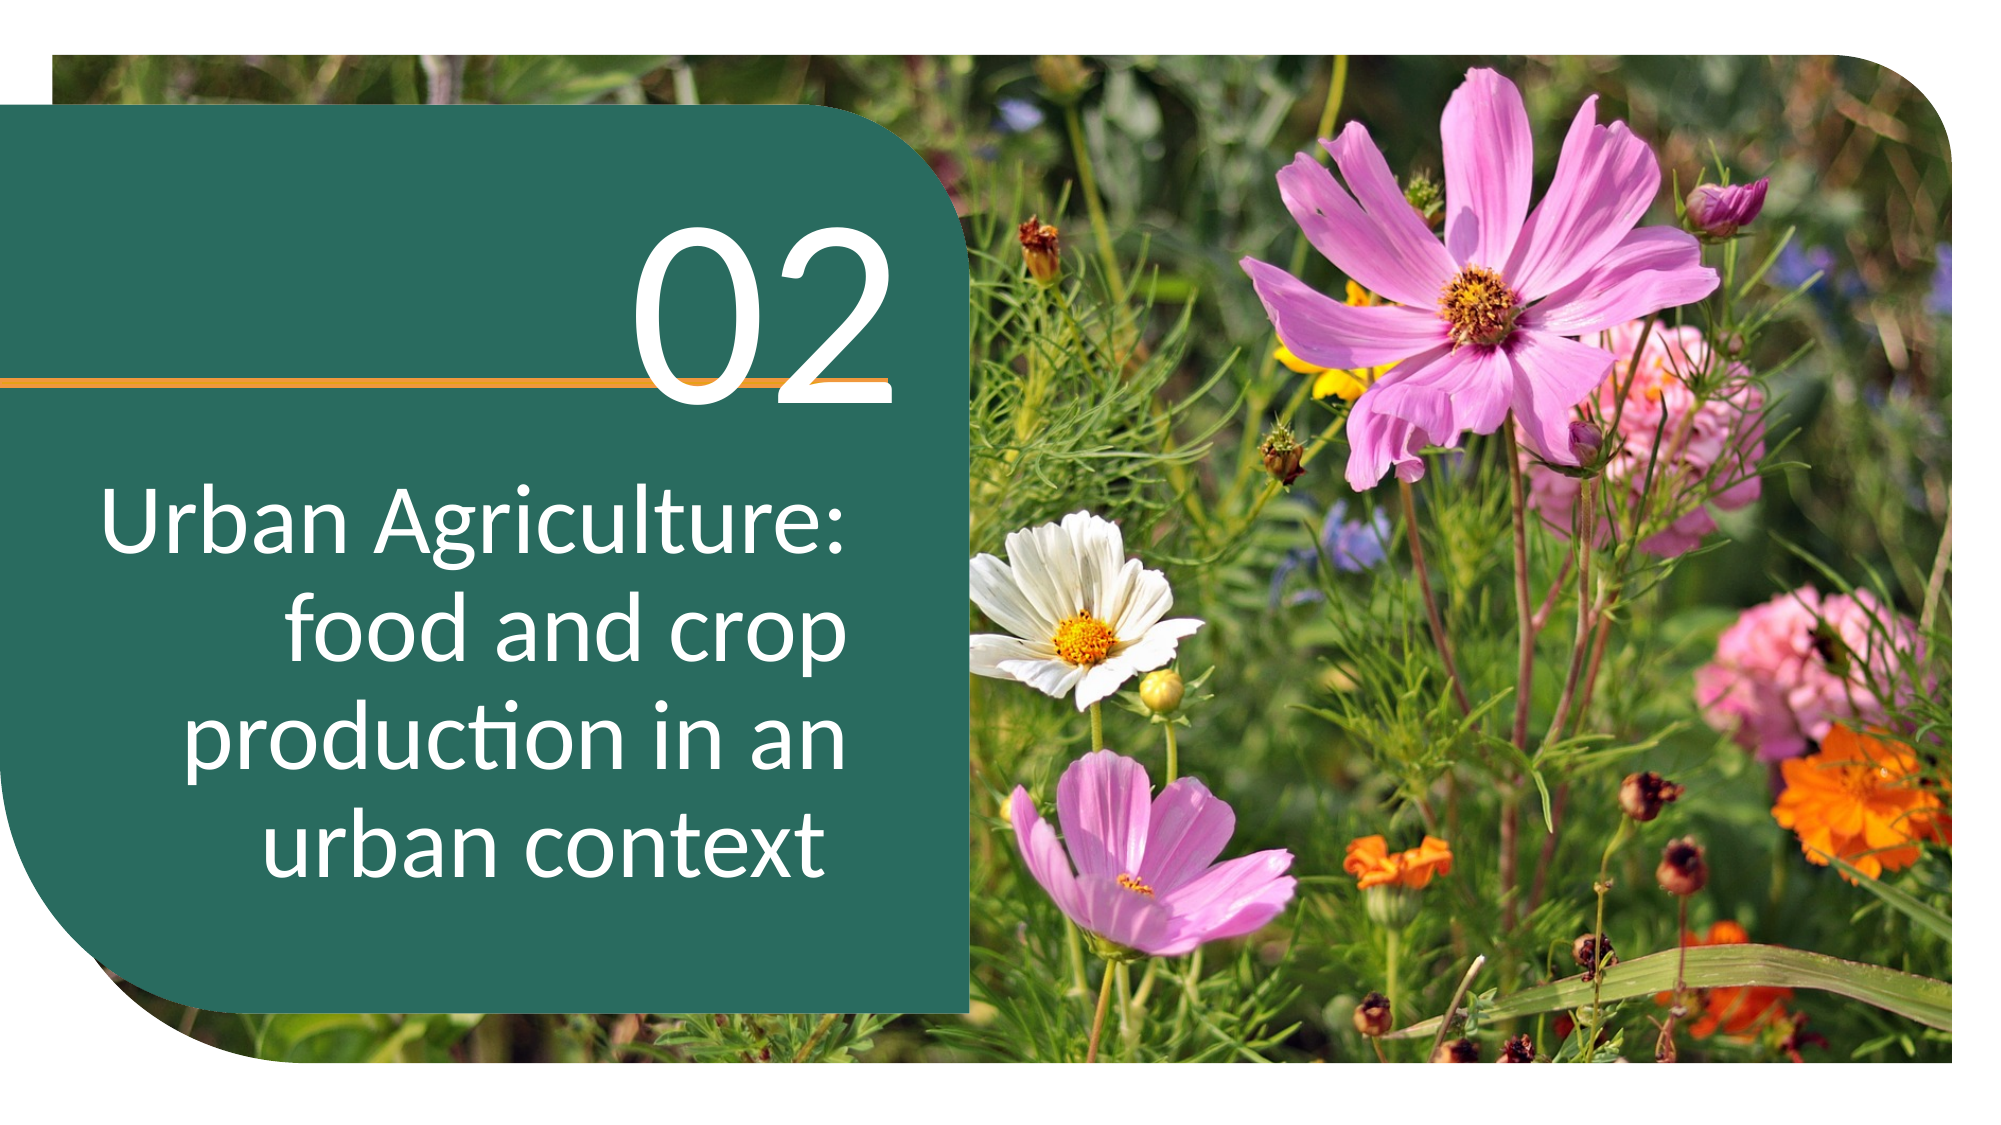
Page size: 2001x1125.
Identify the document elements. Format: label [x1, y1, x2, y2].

picture [52, 54, 1952, 1064]
text_box [0, 380, 52, 387]
